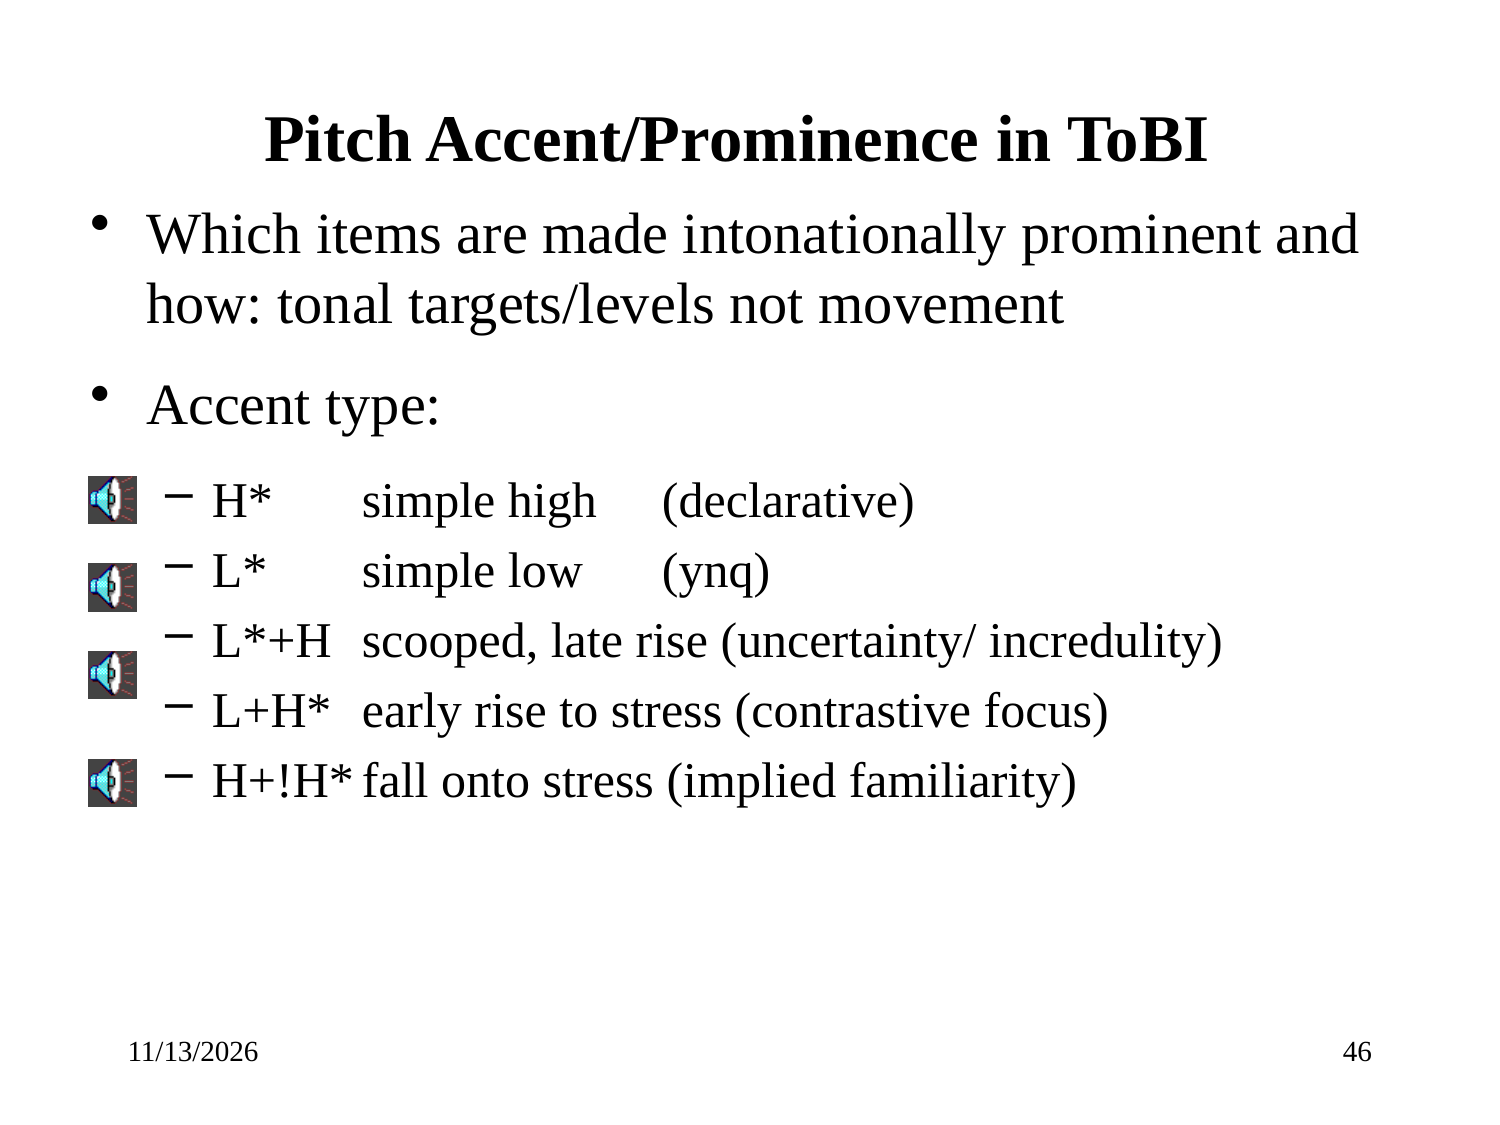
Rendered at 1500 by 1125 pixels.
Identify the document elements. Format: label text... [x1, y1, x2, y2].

picture [87, 474, 138, 526]
picture [87, 562, 138, 613]
slide_number 46 [1074, 1024, 1388, 1101]
title Pitch Accent/Prominence in ToBI [99, 58, 1375, 187]
picture [87, 649, 138, 700]
picture [87, 757, 138, 809]
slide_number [112, 1024, 426, 1101]
list Which items are made intonationally prominent and how: tonal targets/levels not movement Accent type: H* simple high (declarative) L* simple low (ynq) L*+H scooped, late rise (uncertainty/ incredulity) L+H* early rise to stress (contrastive focus) H+!H* fall onto stress (implied familiarity) [75, 187, 1425, 1050]
